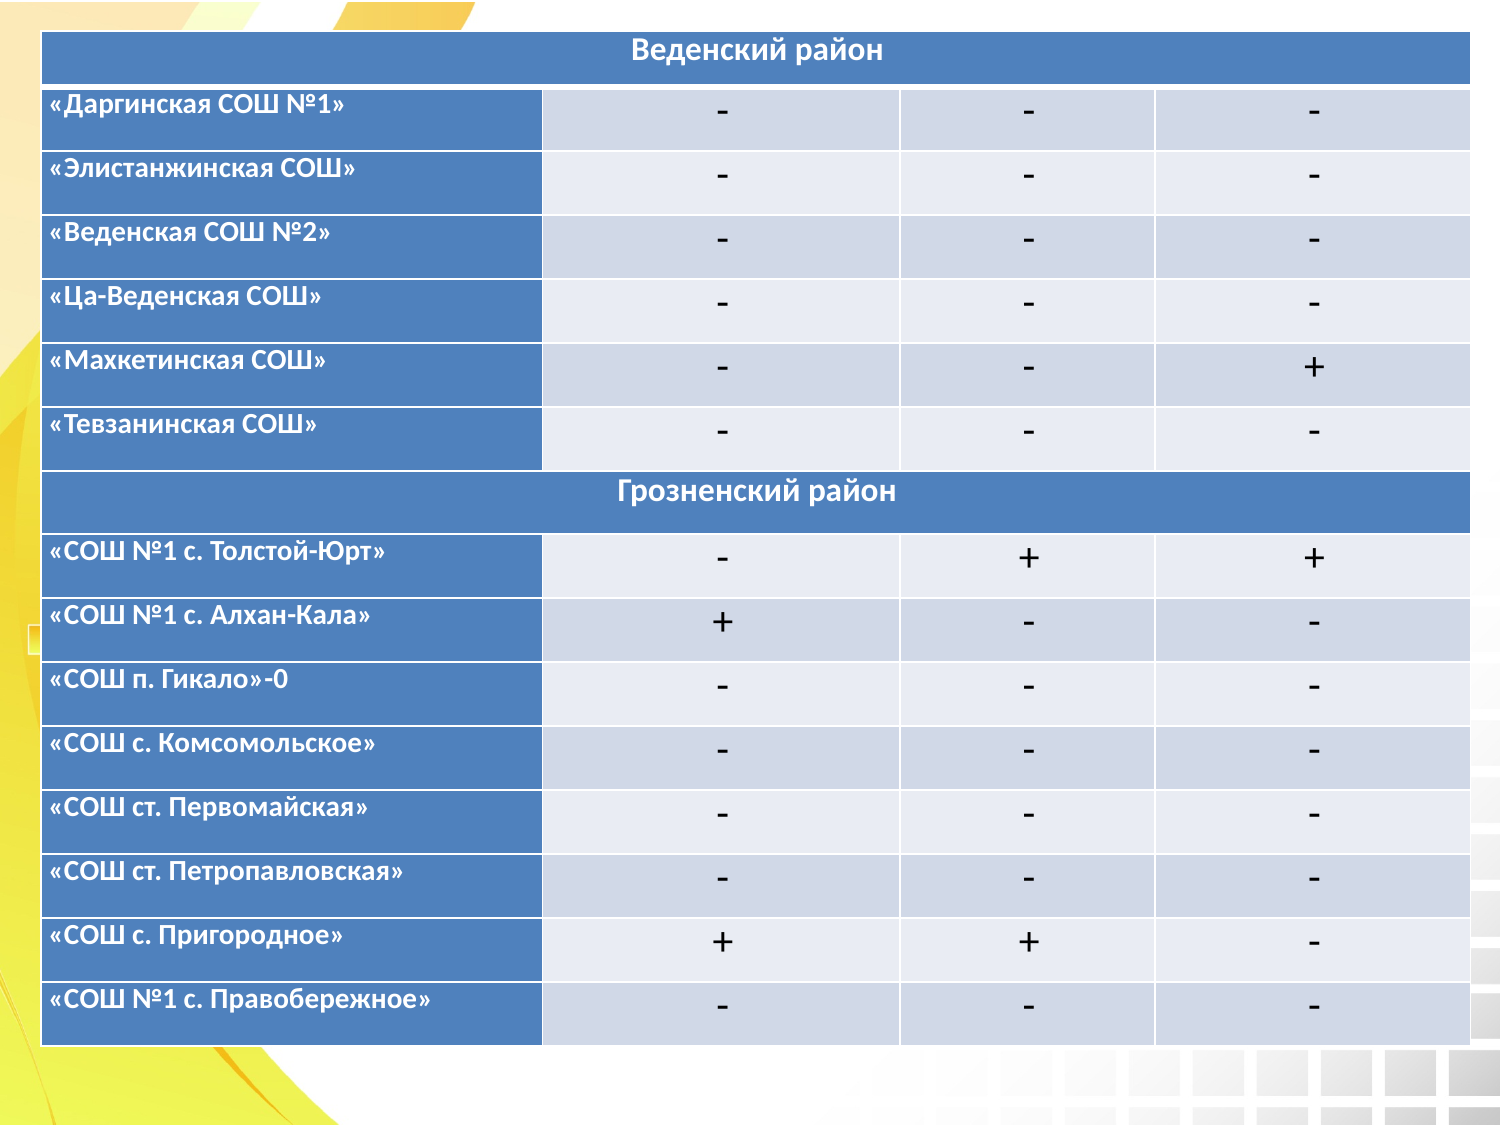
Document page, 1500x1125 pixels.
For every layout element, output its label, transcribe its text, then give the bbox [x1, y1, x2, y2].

table_cell - [543, 855, 899, 917]
table_cell - [1156, 152, 1470, 214]
table_cell Грозненский район [42, 472, 1470, 533]
table_cell «Элистанжинская СОШ» [42, 152, 542, 214]
table_cell «СОШ ст. Петропавловская» [42, 855, 542, 917]
table_cell «СОШ ст. Первомайская» [42, 791, 542, 853]
table_cell «Тевзанинская СОШ» [42, 408, 542, 470]
table_cell - [1156, 216, 1470, 278]
table_cell «Ца-Веденская СОШ» [42, 280, 542, 342]
table_cell - [543, 344, 899, 406]
table_cell - [901, 855, 1154, 917]
table_cell - [1156, 663, 1470, 725]
table_cell - [543, 280, 899, 342]
table_cell «СОШ с. Пригородное» [42, 919, 542, 981]
table_cell «Махкетинская СОШ» [42, 344, 542, 406]
table_cell + [1156, 535, 1470, 597]
table_cell + [1156, 344, 1470, 406]
picture [0, 2, 1500, 1125]
table_cell + [901, 919, 1154, 981]
table_header Веденский район [42, 32, 1470, 84]
table_cell «СОШ с. Комсомольское» [42, 727, 542, 789]
table_cell «СОШ №1 с. Алхан-Кала» [42, 599, 542, 661]
table_cell - [543, 535, 899, 597]
table_cell «СОШ п. Гикало»-0 [42, 663, 542, 725]
table_cell - [901, 408, 1154, 470]
table_cell - [1156, 727, 1470, 789]
table_cell «СОШ №1 с. Правобережное» [42, 983, 542, 1045]
table_cell - [901, 216, 1154, 278]
table_cell - [543, 152, 899, 214]
table_cell - [901, 90, 1154, 150]
table_cell + [901, 535, 1154, 597]
table_cell - [1156, 855, 1470, 917]
table_cell «СОШ №1 с. Толстой-Юрт» [42, 535, 542, 597]
table_cell - [1156, 90, 1470, 150]
table_cell «Даргинская СОШ №1» [42, 90, 542, 150]
table_cell - [901, 727, 1154, 789]
table_cell - [901, 599, 1154, 661]
table_cell - [543, 727, 899, 789]
table_cell - [1156, 983, 1470, 1045]
table_cell - [901, 344, 1154, 406]
table_cell + [543, 919, 899, 981]
table_cell - [543, 663, 899, 725]
table_cell - [543, 791, 899, 853]
table_cell - [901, 280, 1154, 342]
table_cell - [543, 983, 899, 1045]
table_cell - [543, 216, 899, 278]
table_cell - [901, 983, 1154, 1045]
table_cell - [901, 152, 1154, 214]
table_cell - [1156, 280, 1470, 342]
table_cell - [901, 663, 1154, 725]
table_cell - [1156, 599, 1470, 661]
table_cell - [901, 791, 1154, 853]
table_cell - [543, 408, 899, 470]
table_cell - [1156, 919, 1470, 981]
table_cell - [1156, 408, 1470, 470]
table_cell + [543, 599, 899, 661]
table_cell - [543, 90, 899, 150]
table_cell «Веденская СОШ №2» [42, 216, 542, 278]
table_cell - [1156, 791, 1470, 853]
